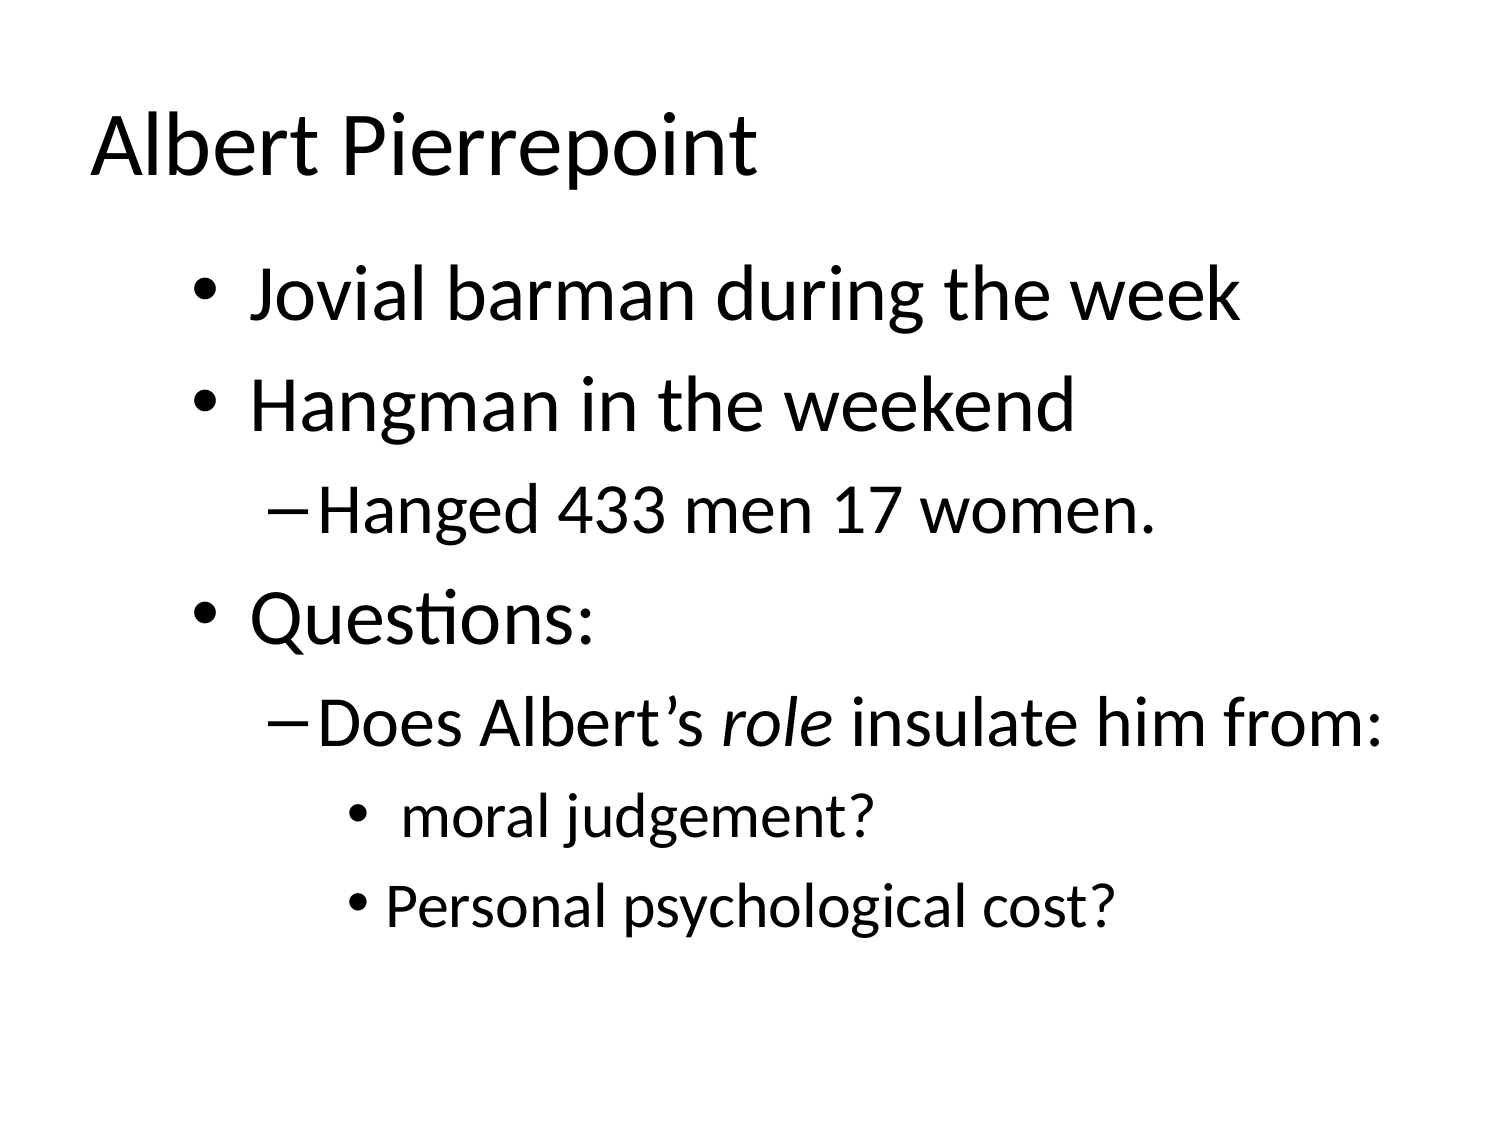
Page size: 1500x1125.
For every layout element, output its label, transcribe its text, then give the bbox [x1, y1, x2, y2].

list Jovial barman during the week Hangman in the weekend Hanged 433 men 17 women. Questions: Does Albert’s role insulate him from: moral judgement? Personal psychological cost? [176, 232, 1425, 1005]
title Albert Pierrepoint [75, 45, 1425, 233]
